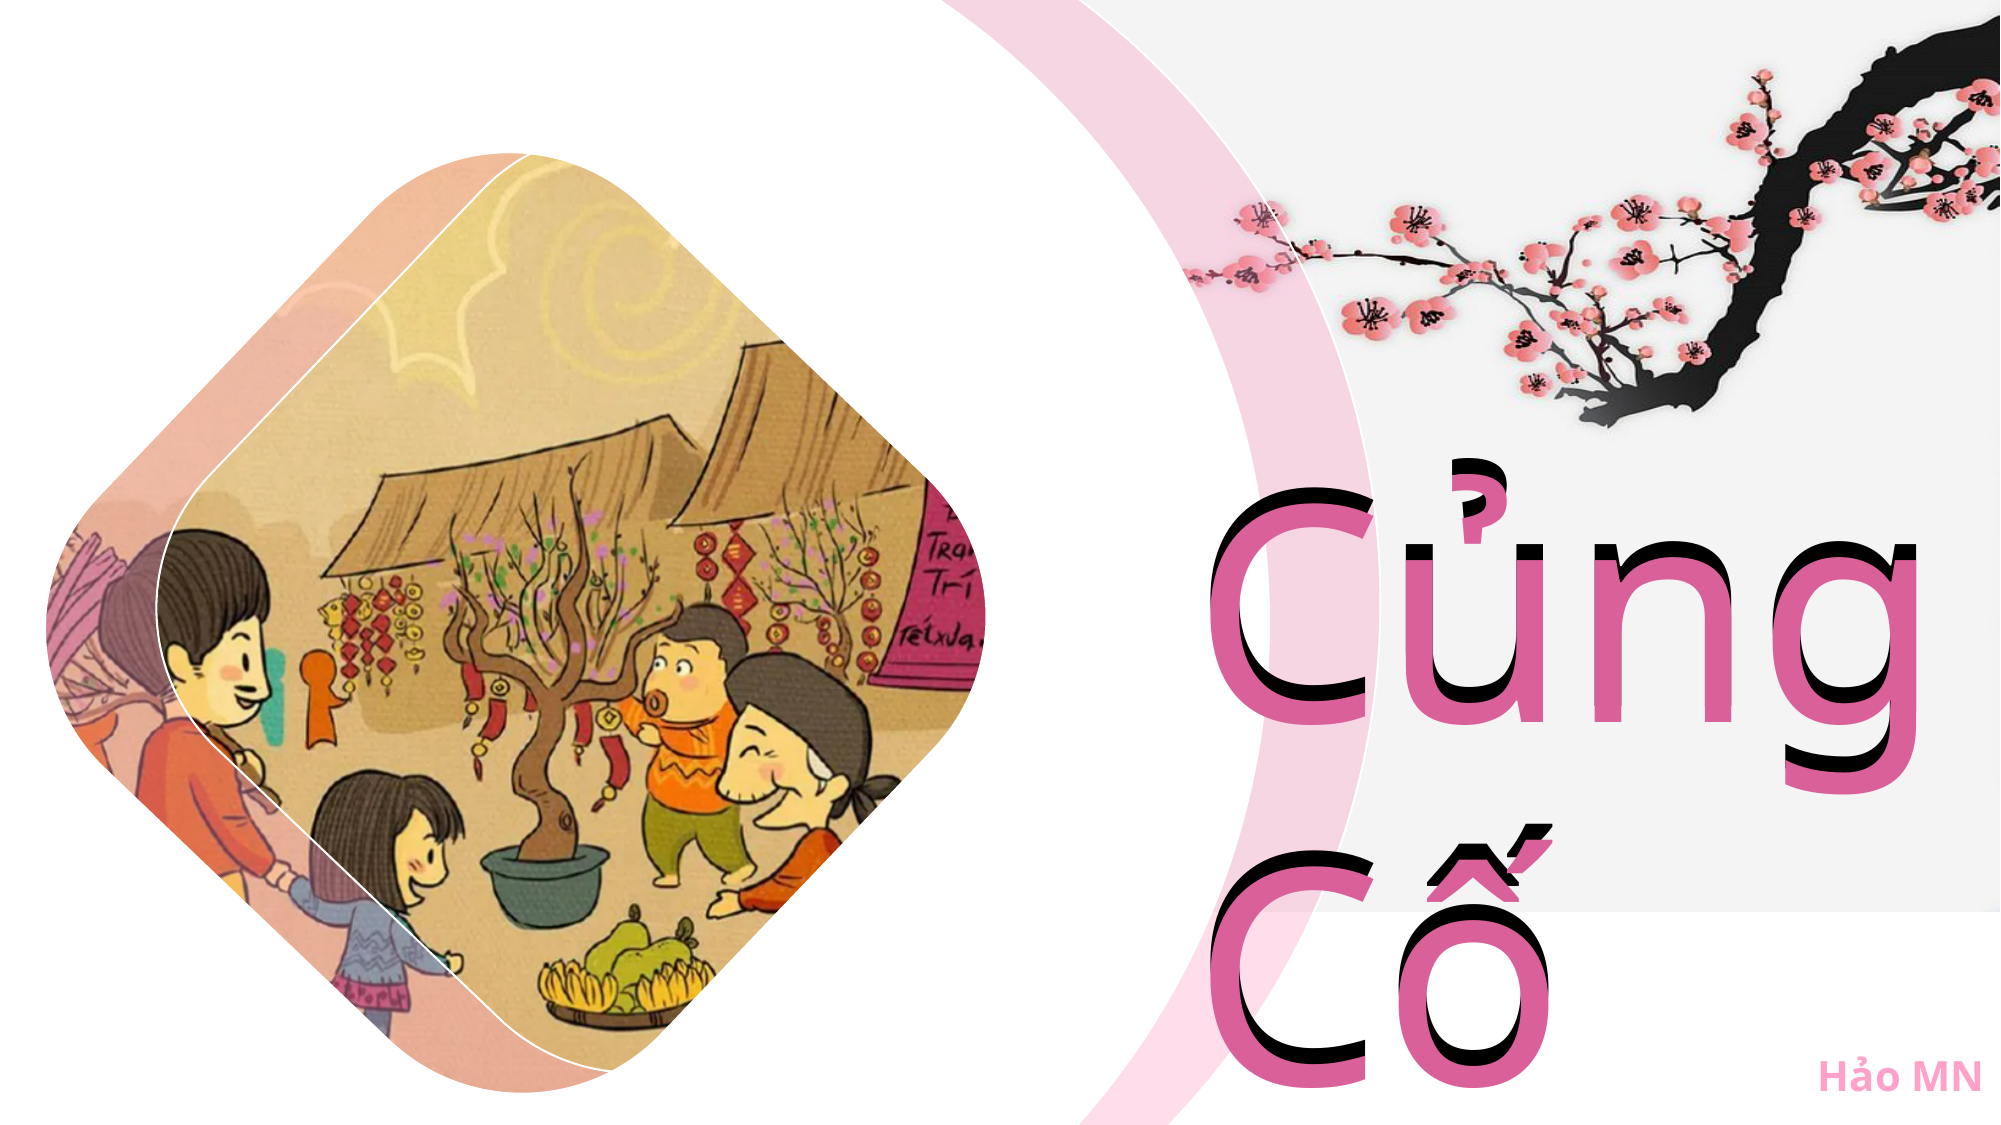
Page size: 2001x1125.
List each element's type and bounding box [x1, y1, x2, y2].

picture [158, 155, 985, 1070]
picture [1084, 0, 2000, 397]
text_box [1177, 397, 2000, 1125]
